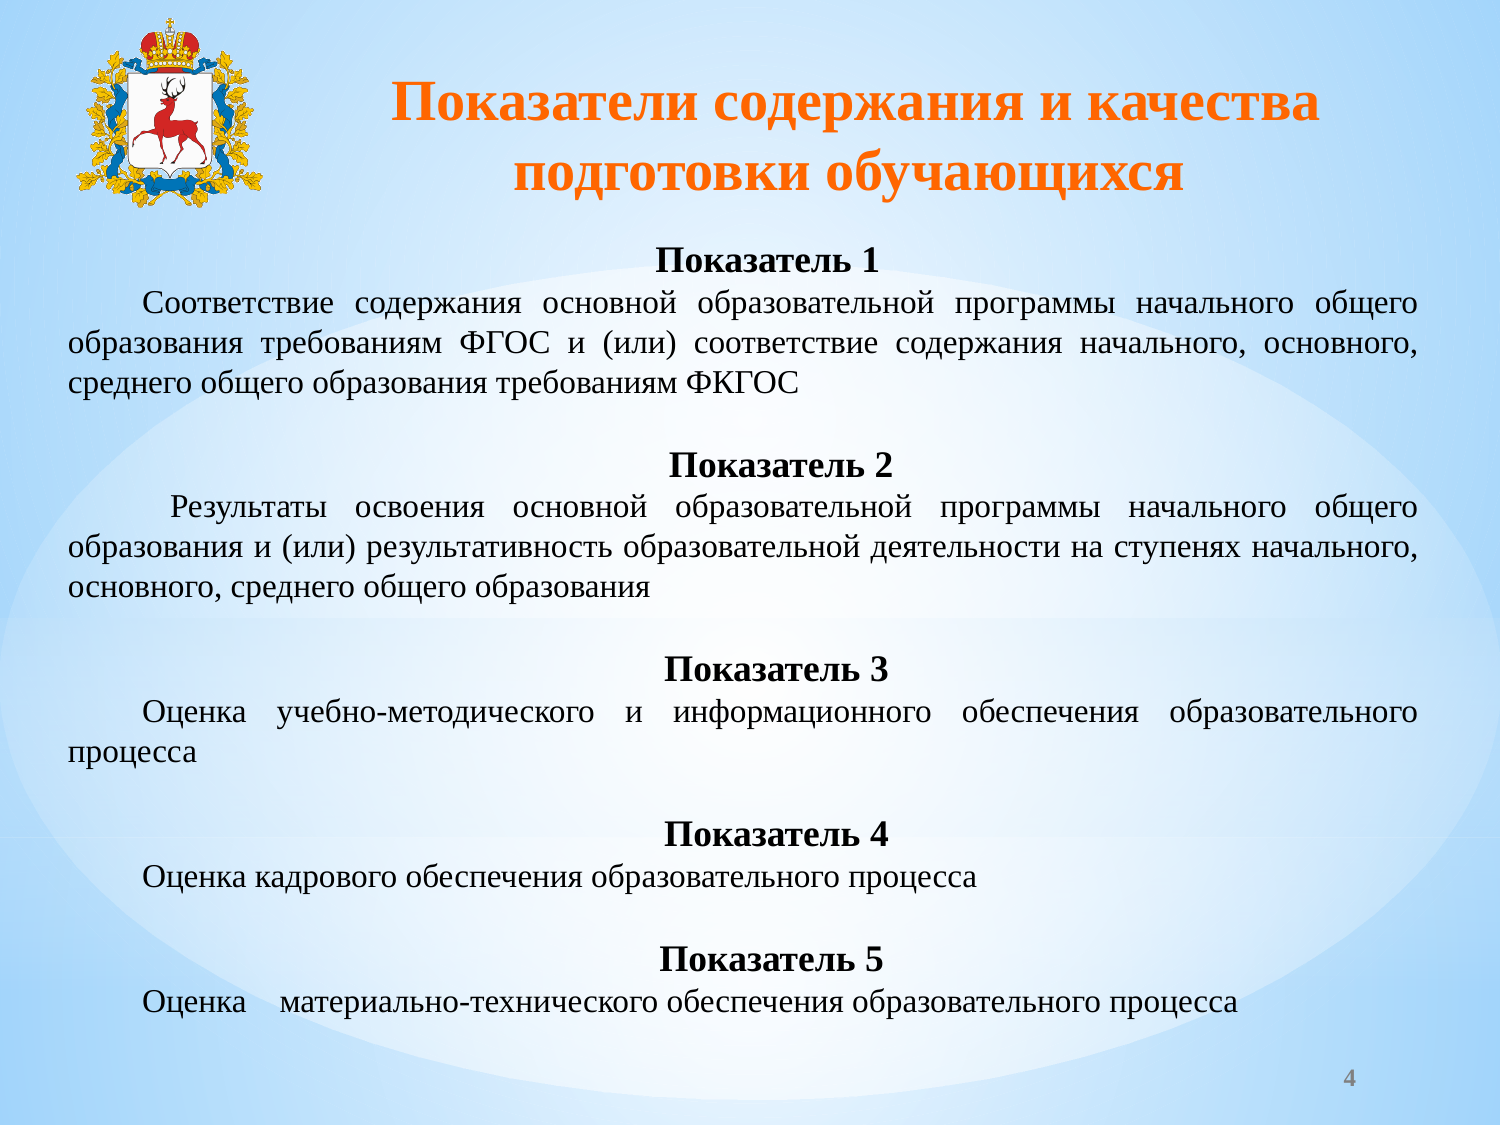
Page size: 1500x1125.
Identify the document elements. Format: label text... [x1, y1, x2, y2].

text_box Показатели содержания и качества подготовки обучающихся [277, 54, 1436, 210]
text_box 4 [1199, 1046, 1500, 1107]
text_box Показатель 1 Соответствие содержания основной образовательной программы начального общего образования требованиям ФГОС и (или) соответствие содержания начального, основного, среднего общего образования требованиям ФКГОС Показатель 2 Результаты освоения основной образовательной программы начального общего образования и (или) результативность образовательной деятельности на ступенях начального, основного, среднего общего образования Показатель 3 Оценка учебно-методического и информационного обеспечения образовательного процесса Показатель 4 Оценка кадрового обеспечения образовательного процесса Показатель 5 Оценка материально-технического обеспечения образовательного процесса [53, 227, 1436, 1027]
picture [76, 18, 264, 209]
